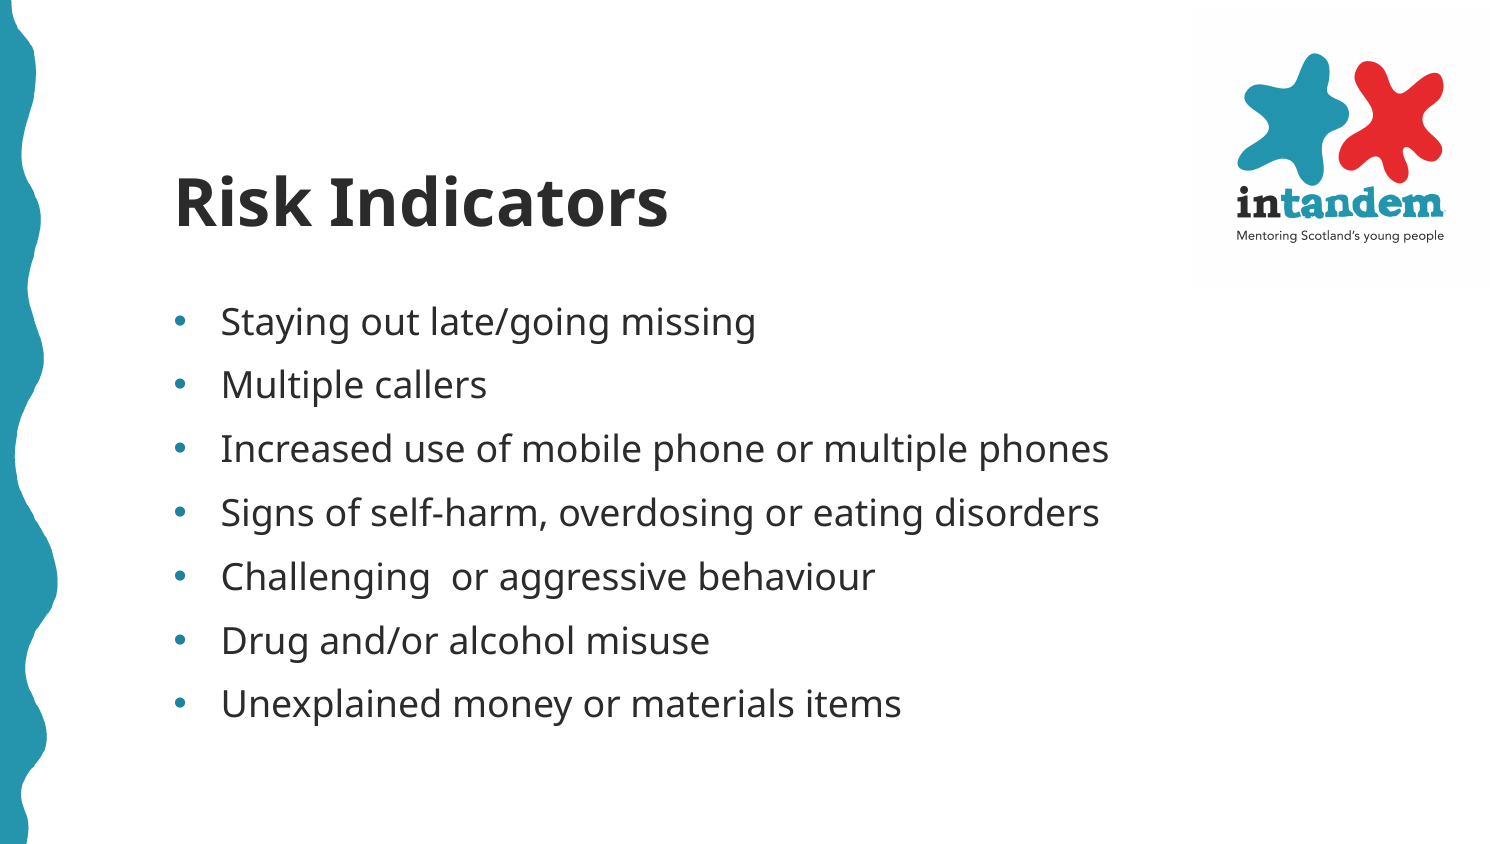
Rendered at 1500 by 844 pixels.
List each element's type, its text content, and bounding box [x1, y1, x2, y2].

picture [1190, 5, 1493, 291]
text_box Risk Indicators [158, 152, 1062, 248]
picture [0, 0, 70, 844]
text_box Staying out late/going missing Multiple callers Increased use of mobile phone or multiple phones Signs of self-harm, overdosing or eating disorders Challenging or aggressive behaviour Drug and/or alcohol misuse Unexplained money or materials items [158, 290, 1354, 797]
